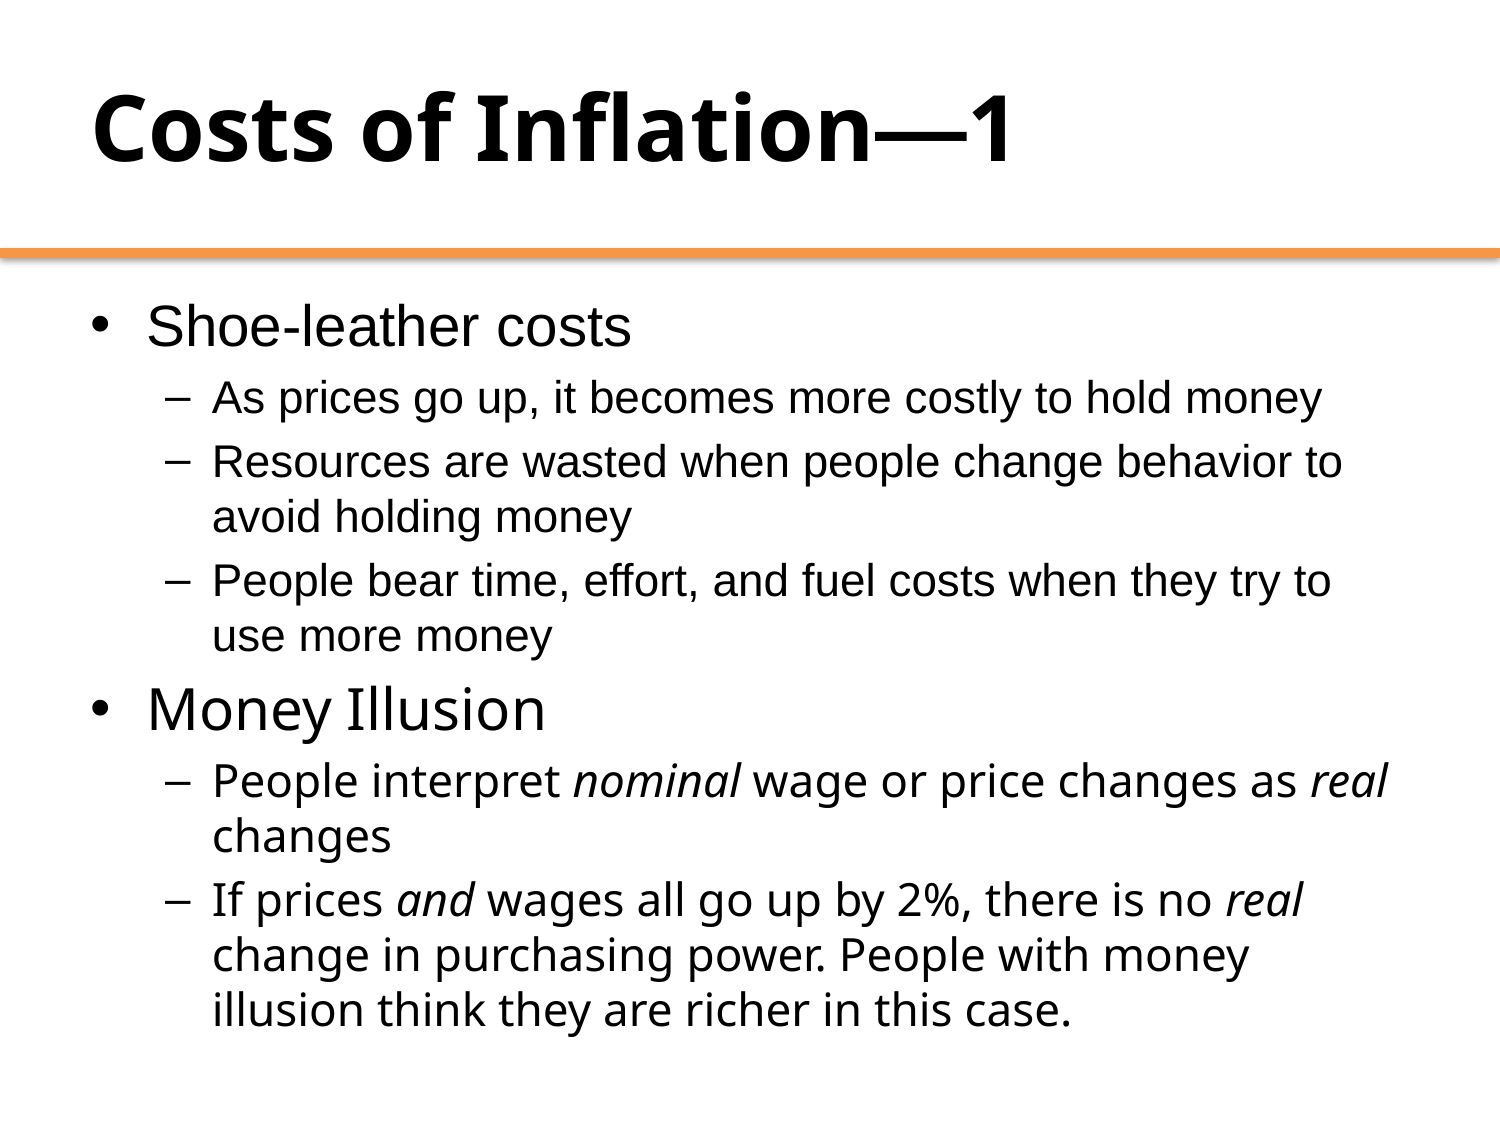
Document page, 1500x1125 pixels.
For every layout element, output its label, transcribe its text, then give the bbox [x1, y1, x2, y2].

list Shoe-leather costs As prices go up, it becomes more costly to hold money Resources are wasted when people change behavior to avoid holding money People bear time, effort, and fuel costs when they try to use more money Money Illusion People interpret nominal wage or price changes as real changes If prices and wages all go up by 2%, there is no real change in purchasing power. People with money illusion think they are richer in this case. [75, 280, 1425, 1085]
title Costs of Inflation—1 [75, 0, 1425, 251]
